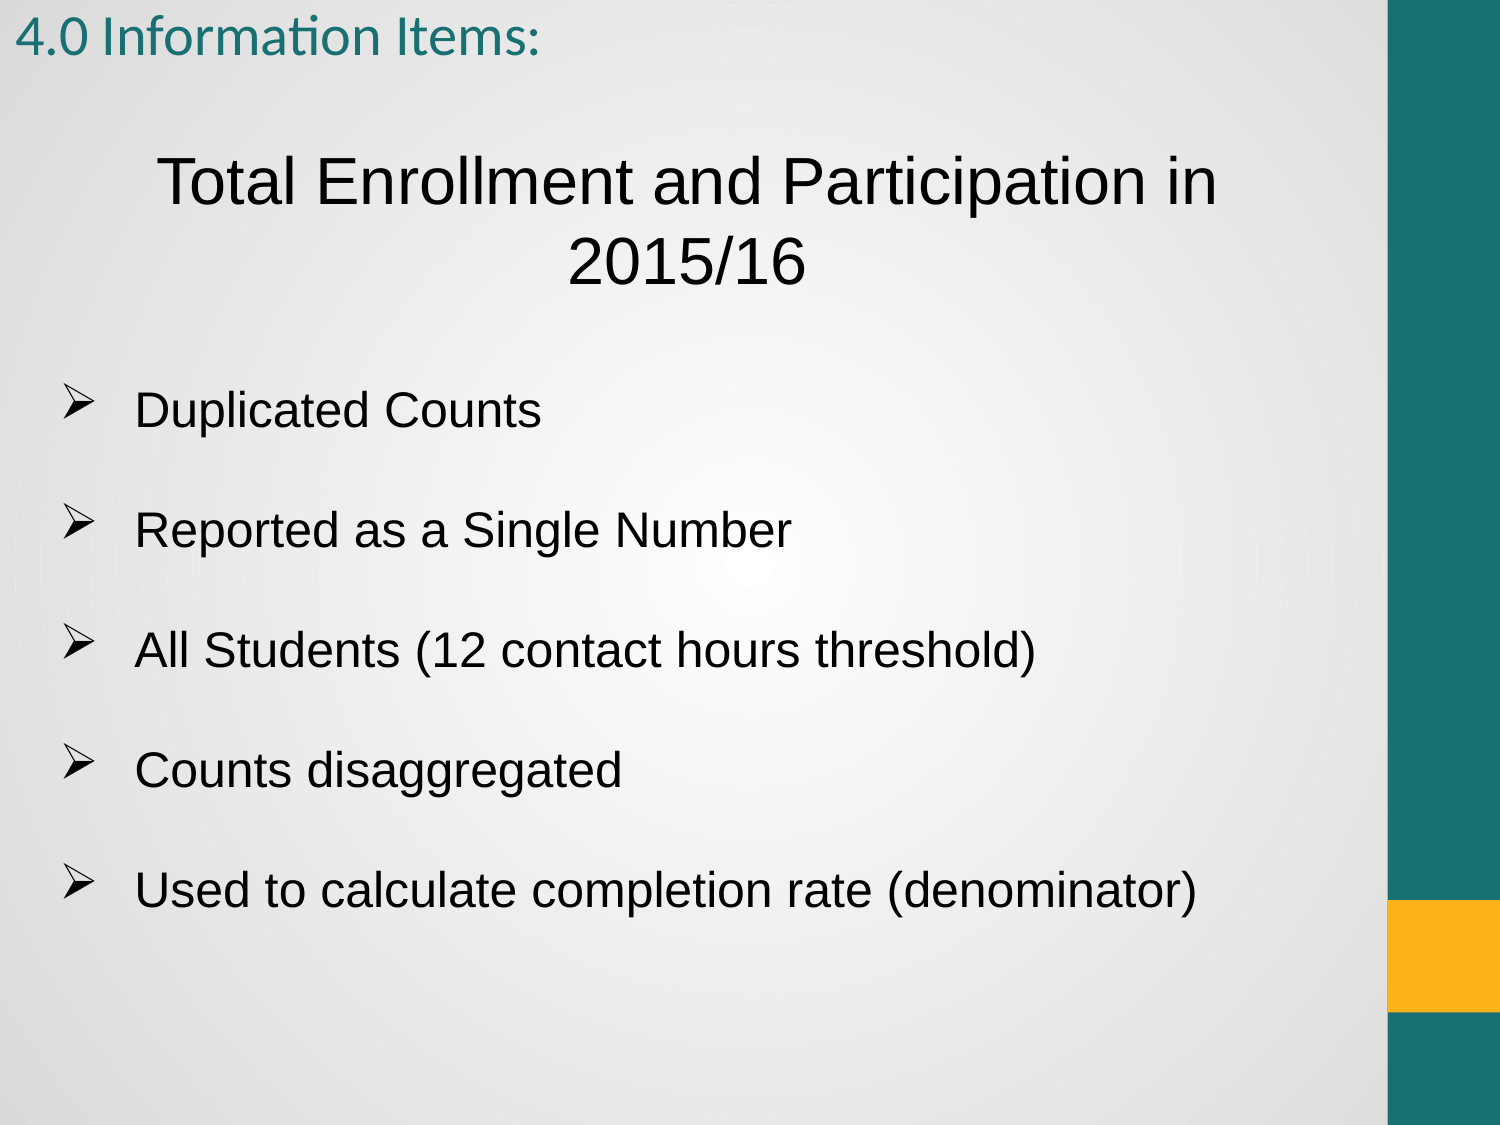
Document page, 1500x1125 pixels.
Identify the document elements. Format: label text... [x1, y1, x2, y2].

title 4.0 Information Items: [0, 3, 1375, 131]
text_box Total Enrollment and Participation in 2015/16 Duplicated Counts Reported as a Single Number All Students (12 contact hours threshold) Counts disaggregated Used to calculate completion rate (denominator) [44, 130, 1331, 1125]
